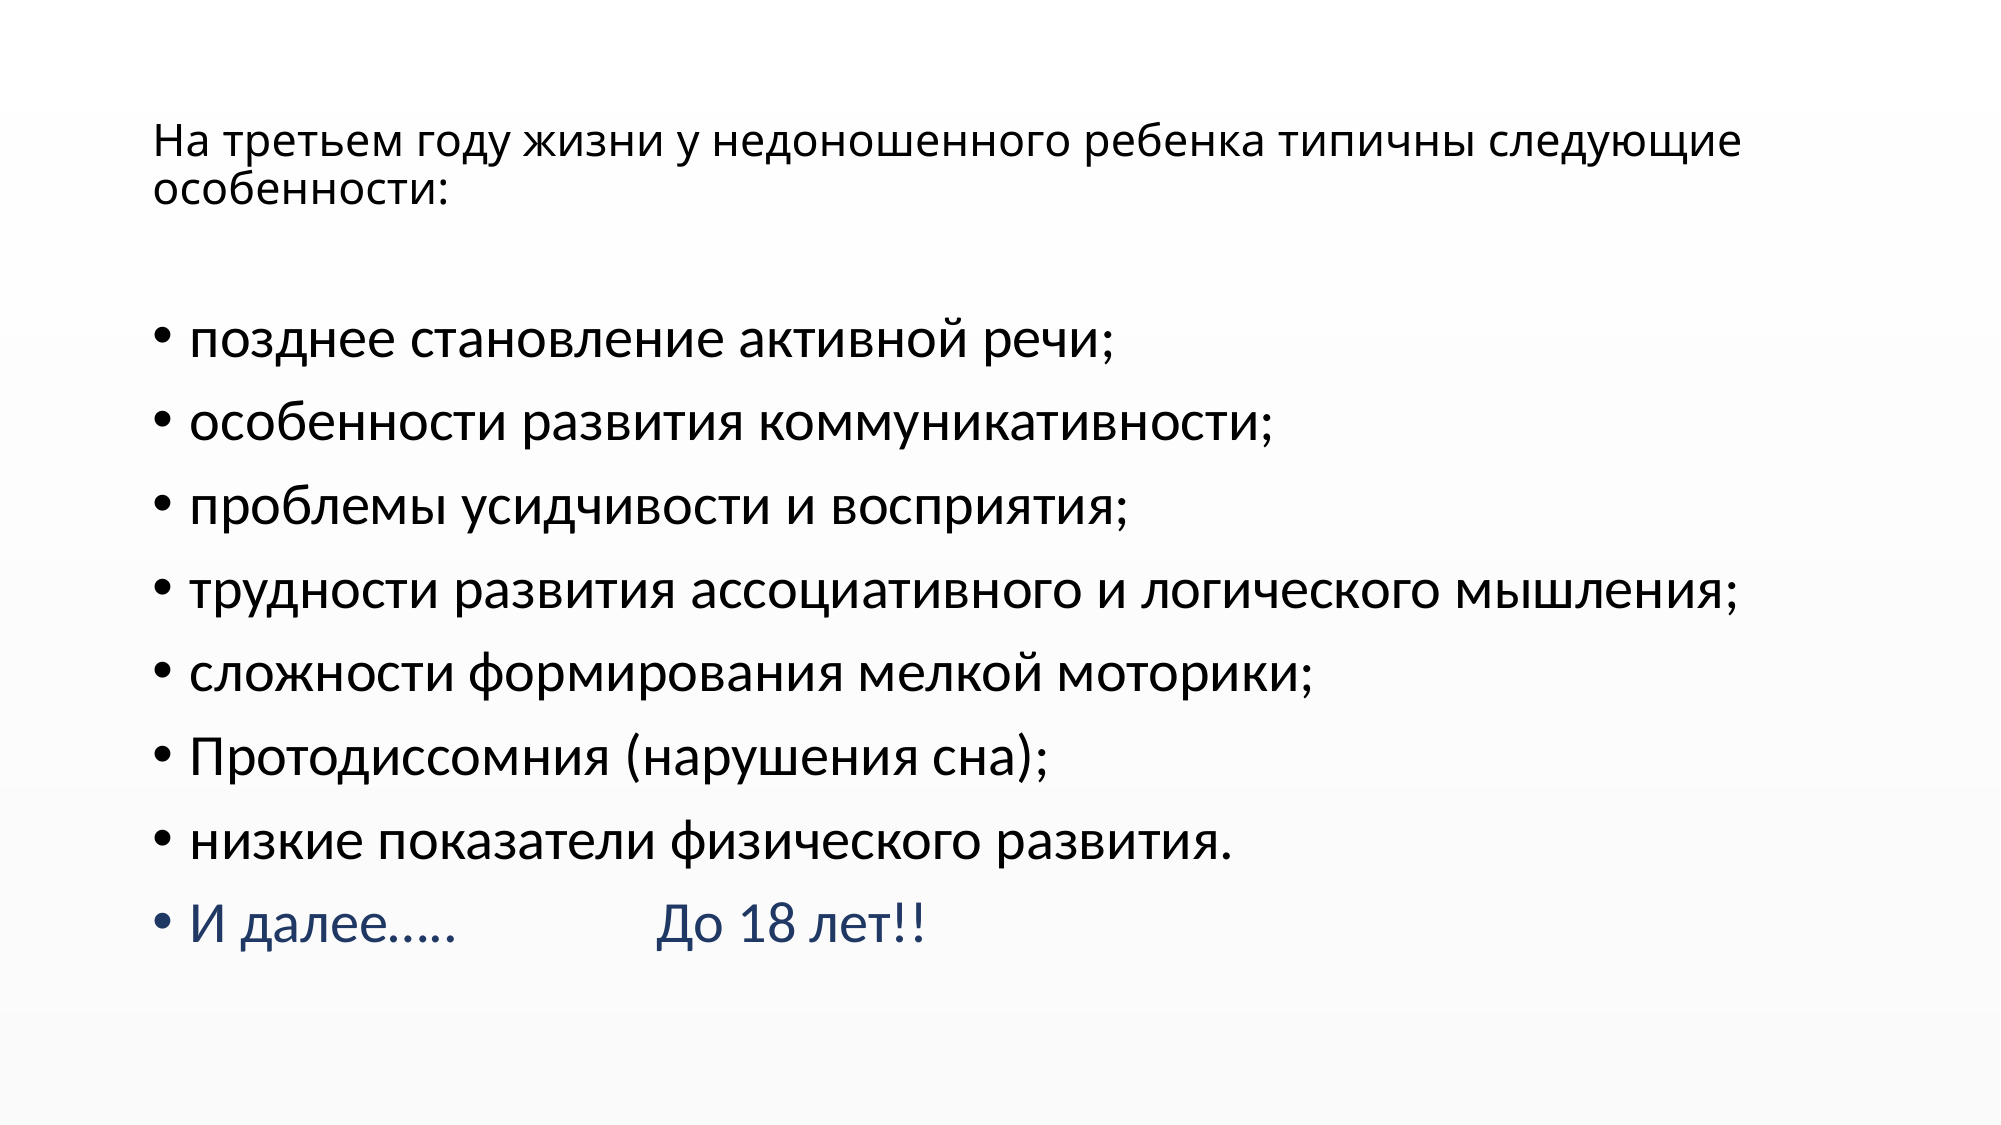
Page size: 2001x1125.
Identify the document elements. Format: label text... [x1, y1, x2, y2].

list позднее становление активной речи; особенности развития коммуникативности; проблемы усидчивости и восприятия; трудности развития ассоциативного и логического мышления; сложности формирования мелкой моторики; Протодиссомния (нарушения сна); низкие показатели физического развития. И далее….. До 18 лет!! [137, 299, 1863, 1014]
title На третьем году жизни у недоношенного ребенка типичны следующие особенности: [137, 59, 1863, 278]
